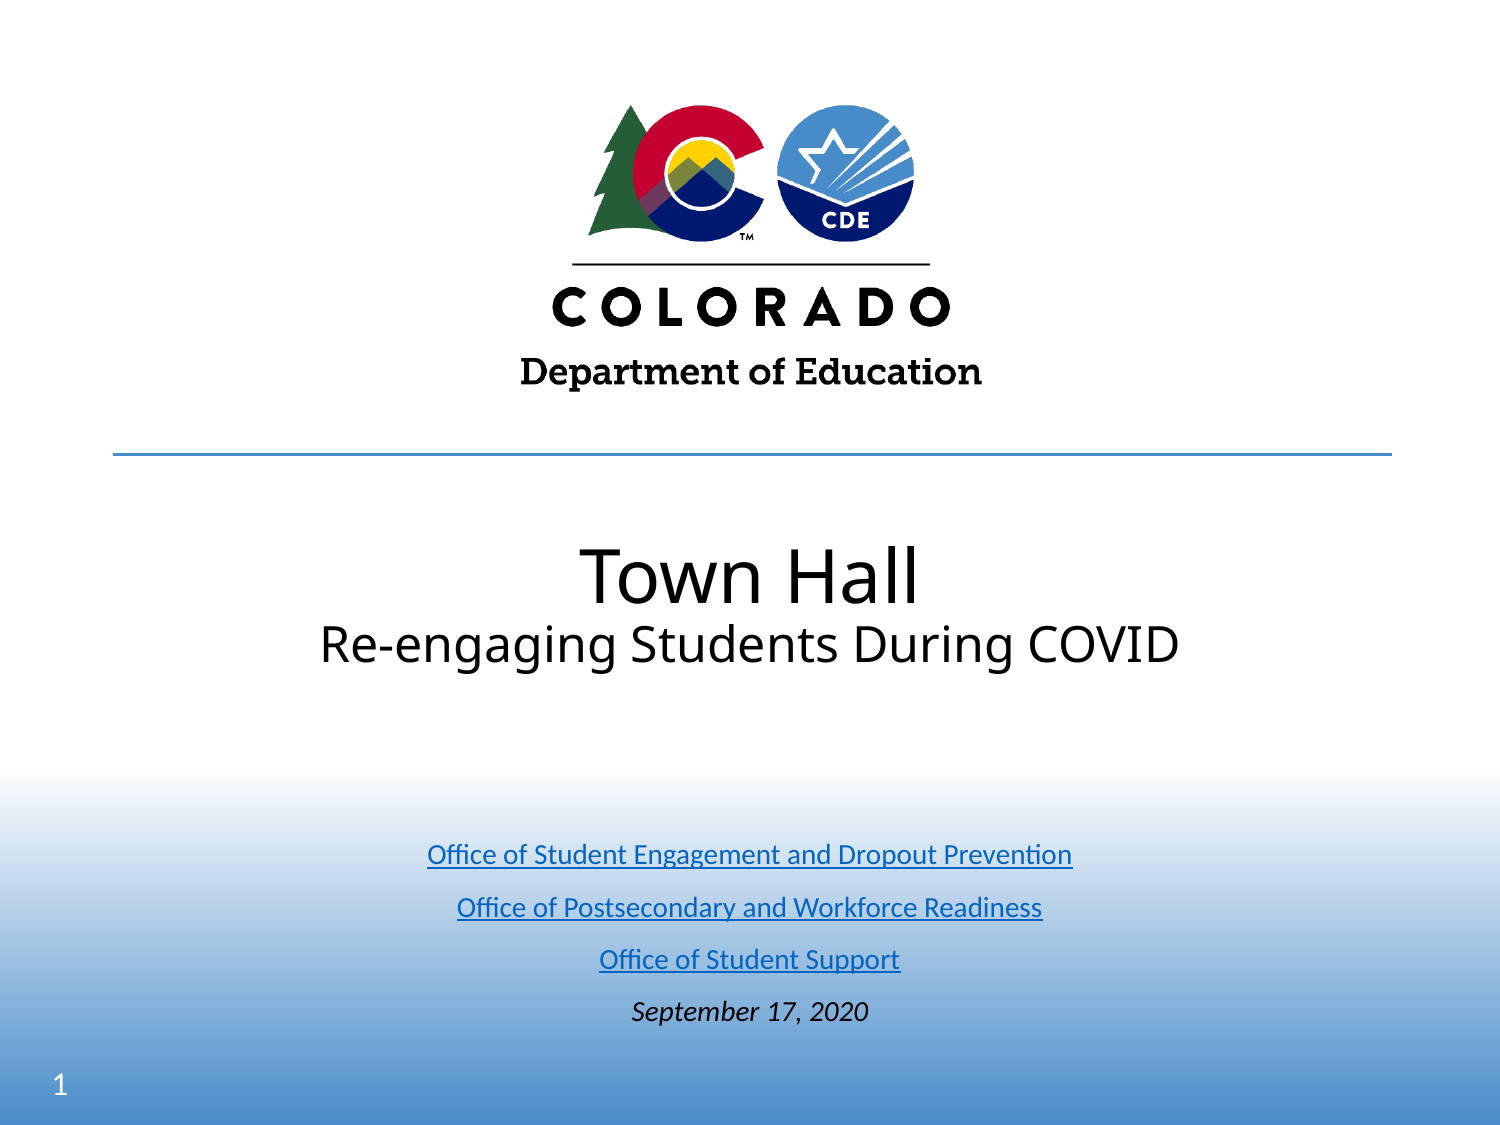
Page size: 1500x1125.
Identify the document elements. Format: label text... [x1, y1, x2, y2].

slide_number 1 [36, 1054, 375, 1115]
subtitle Office of Student Engagement and Dropout Prevention Office of Postsecondary and Workforce Readiness Office of Student Support September 17, 2020 [112, 832, 1388, 1008]
title Town Hall Re-engaging Students During COVID [112, 530, 1388, 731]
picture [519, 103, 983, 393]
